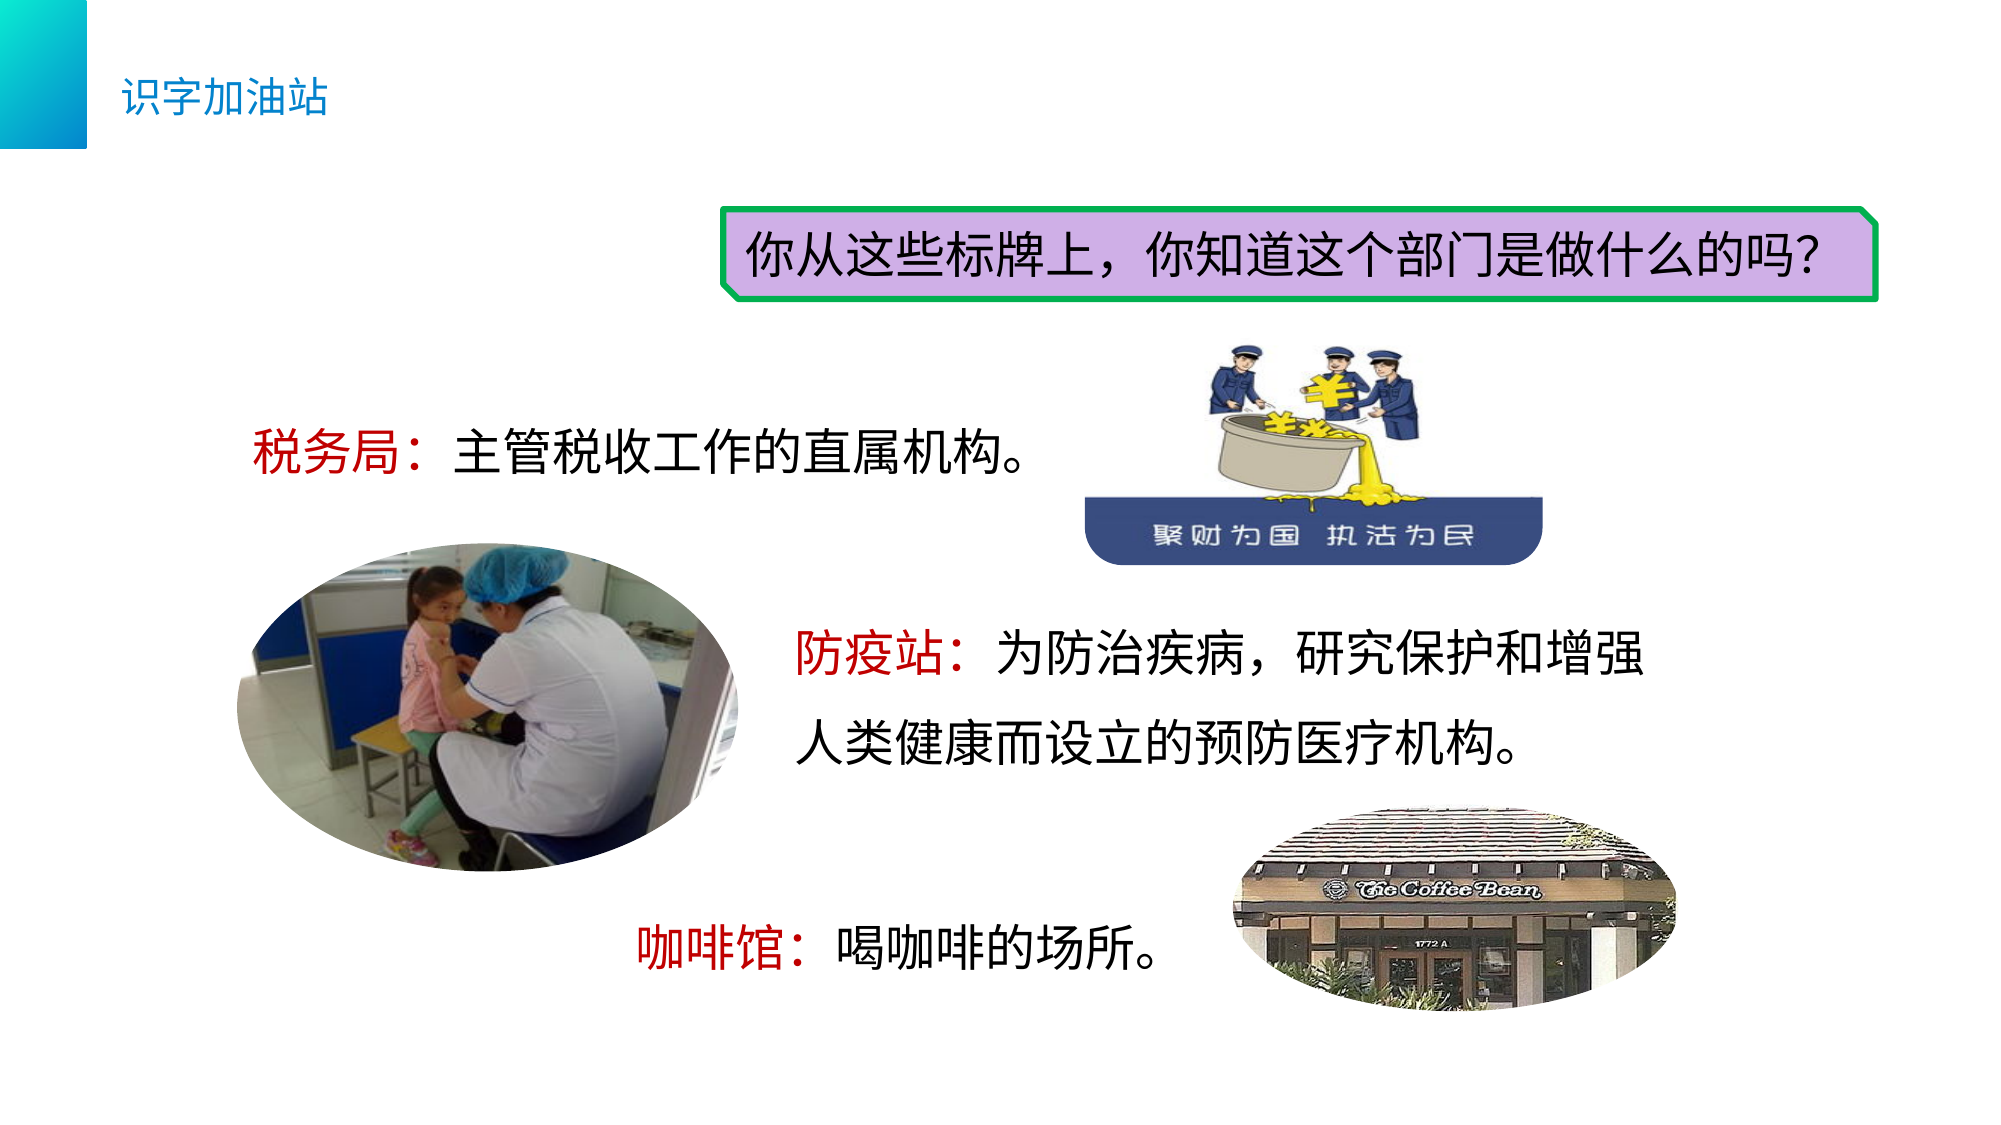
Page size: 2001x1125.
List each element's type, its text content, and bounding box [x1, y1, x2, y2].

list 识字加油站 [105, 69, 447, 132]
picture [237, 543, 739, 872]
text_box 防疫站：为防治疾病，研究保护和增强人类健康而设立的预防医疗机构。 [780, 584, 1664, 780]
text_box 咖啡馆：喝咖啡的场所。 [621, 908, 1201, 984]
picture [1232, 804, 1679, 1012]
picture [1084, 337, 1543, 566]
text_box 你从这些标牌上，你知道这个部门是做什么的吗？ [723, 209, 1876, 299]
text_box 税务局：主管税收工作的直属机构。 [237, 413, 1068, 489]
